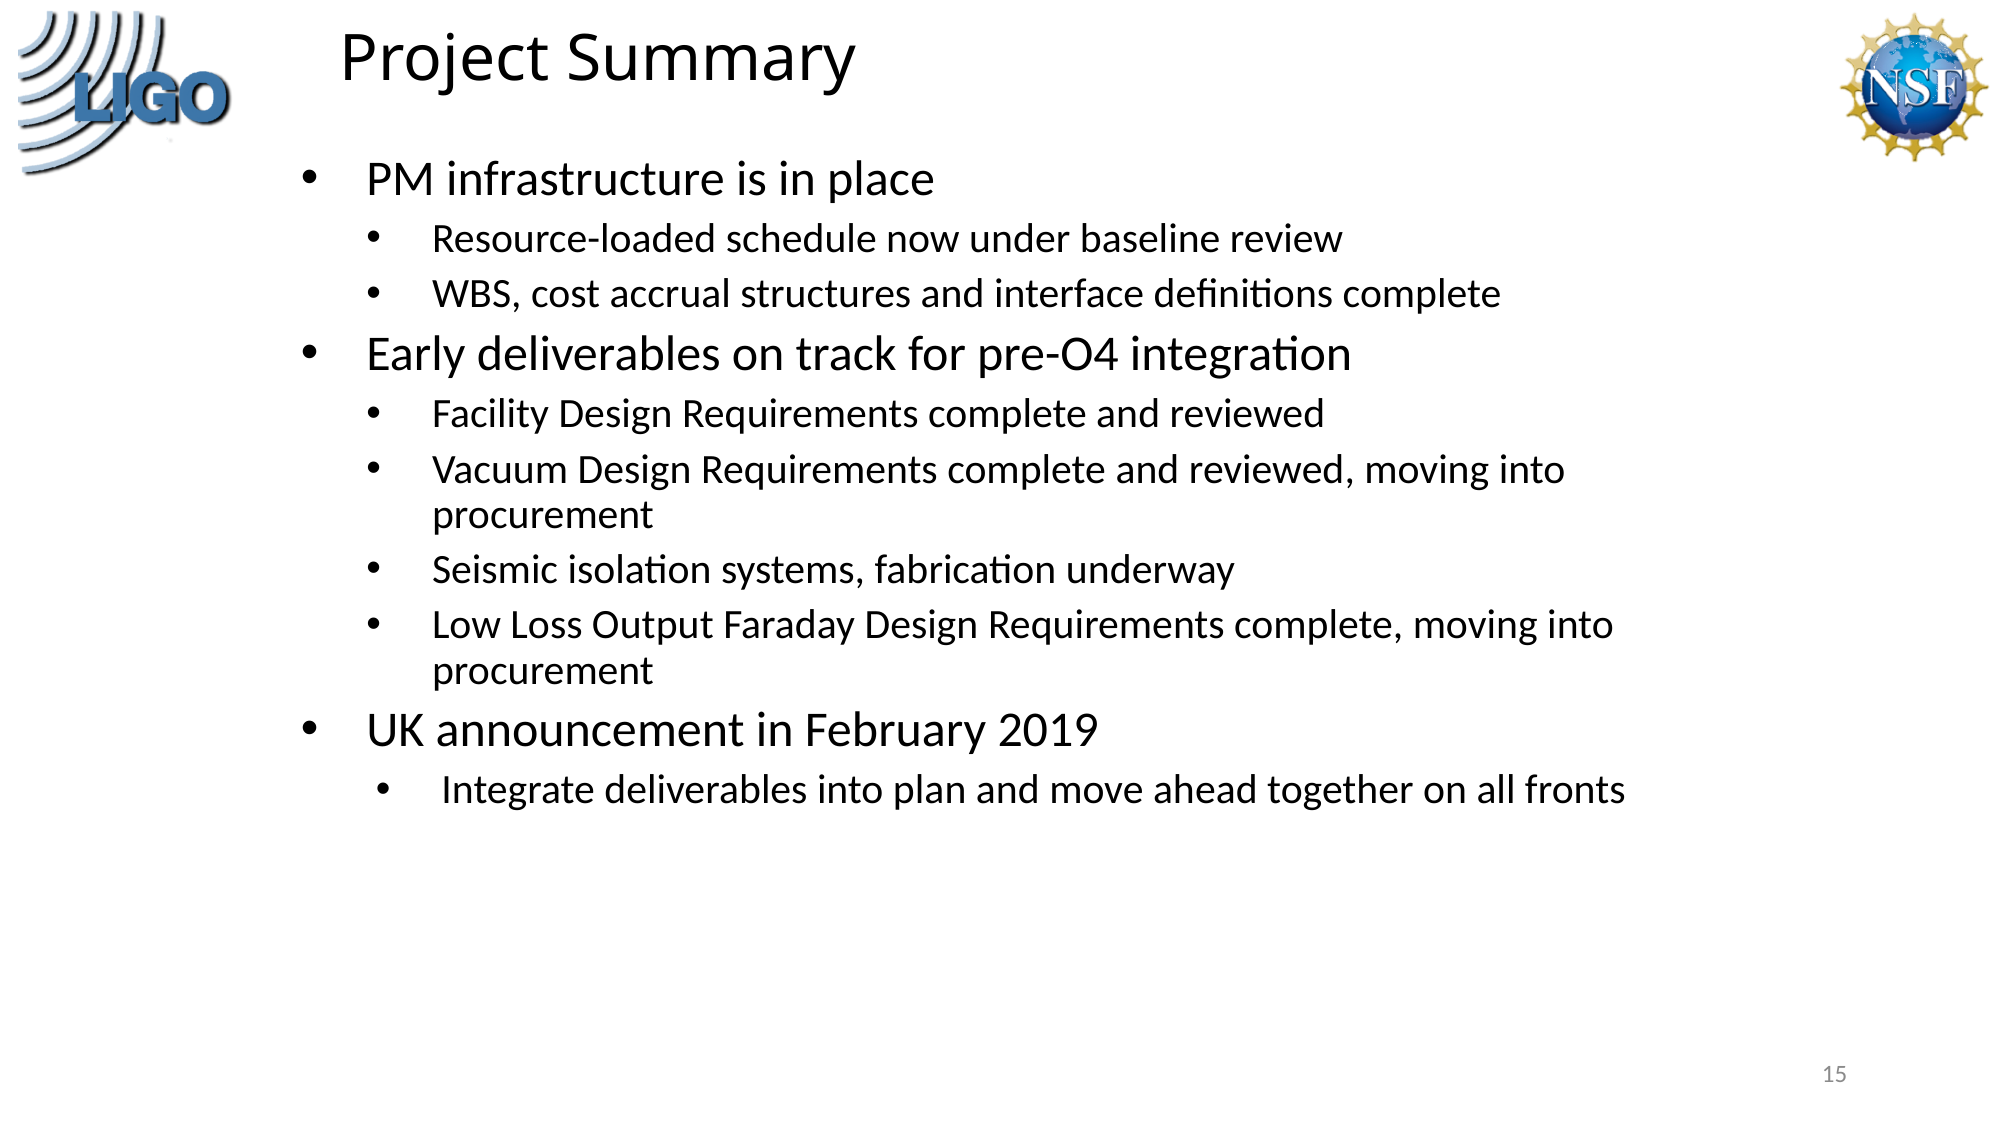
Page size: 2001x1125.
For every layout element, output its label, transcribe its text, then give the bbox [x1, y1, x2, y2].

slide_number 15 [1412, 1042, 1863, 1103]
title Project Summary [324, 17, 1706, 102]
list PM infrastructure is in place Resource-loaded schedule now under baseline review WBS, cost accrual structures and interface definitions complete Early deliverables on track for pre-O4 integration Facility Design Requirements complete and reviewed Vacuum Design Requirements complete and reviewed, moving into procurement Seismic isolation systems, fabrication underway Low Loss Output Faraday Design Requirements complete, moving into procurement UK announcement in February 2019 Integrate deliverables into plan and move ahead together on all fronts [285, 144, 1725, 1030]
picture [1838, 10, 1990, 163]
